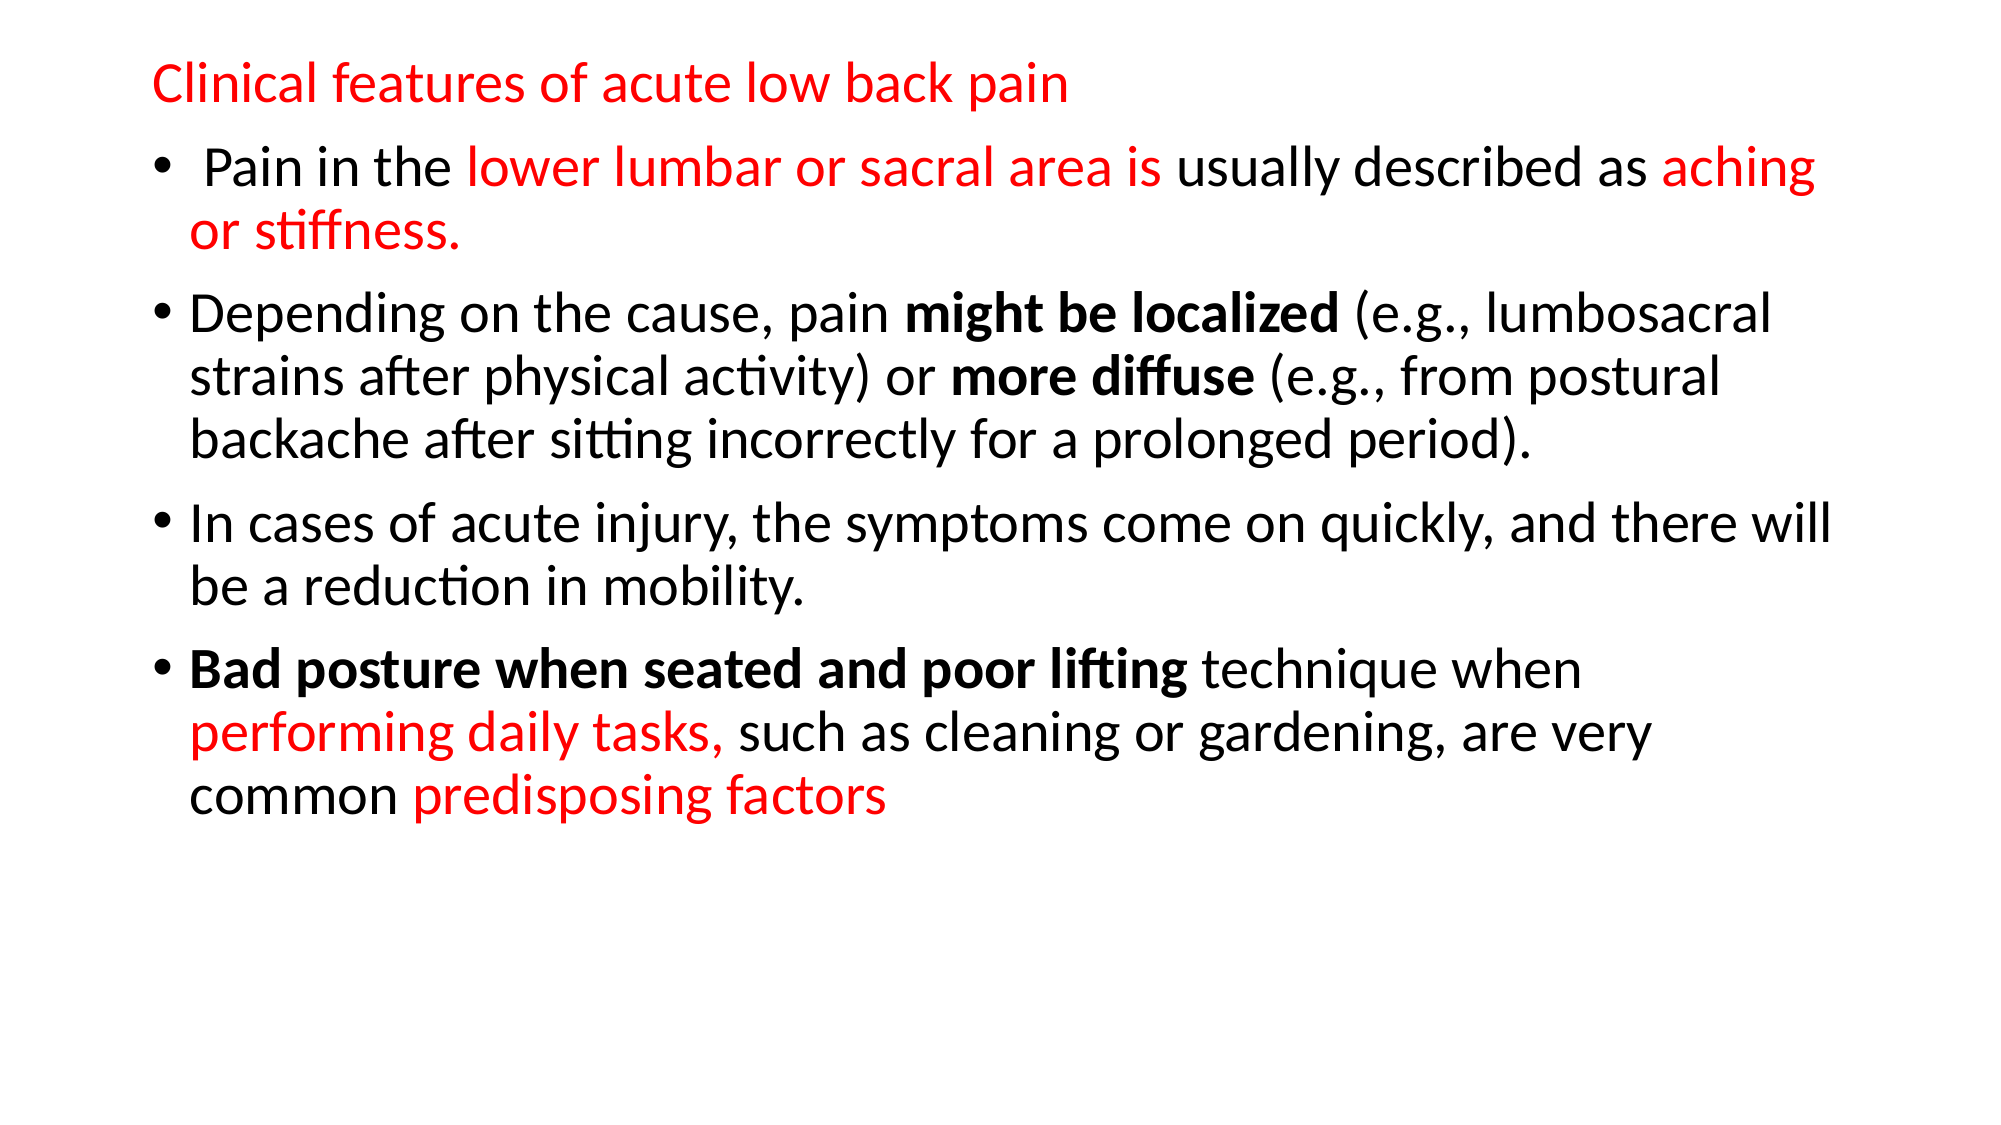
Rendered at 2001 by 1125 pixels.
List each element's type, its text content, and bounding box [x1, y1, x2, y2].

list Clinical features of acute low back pain Pain in the lower lumbar or sacral area is usually described as aching or stiffness. Depending on the cause, pain might be localized (e.g., lumbosacral strains after physical activity) or more diffuse (e.g., from postural backache after sitting incorrectly for a prolonged period). In cases of acute injury, the symptoms come on quickly, and there will be a reduction in mobility. Bad posture when seated and poor lifting technique when performing daily tasks, such as cleaning or gardening, are very common predisposing factors [137, 45, 1863, 1014]
